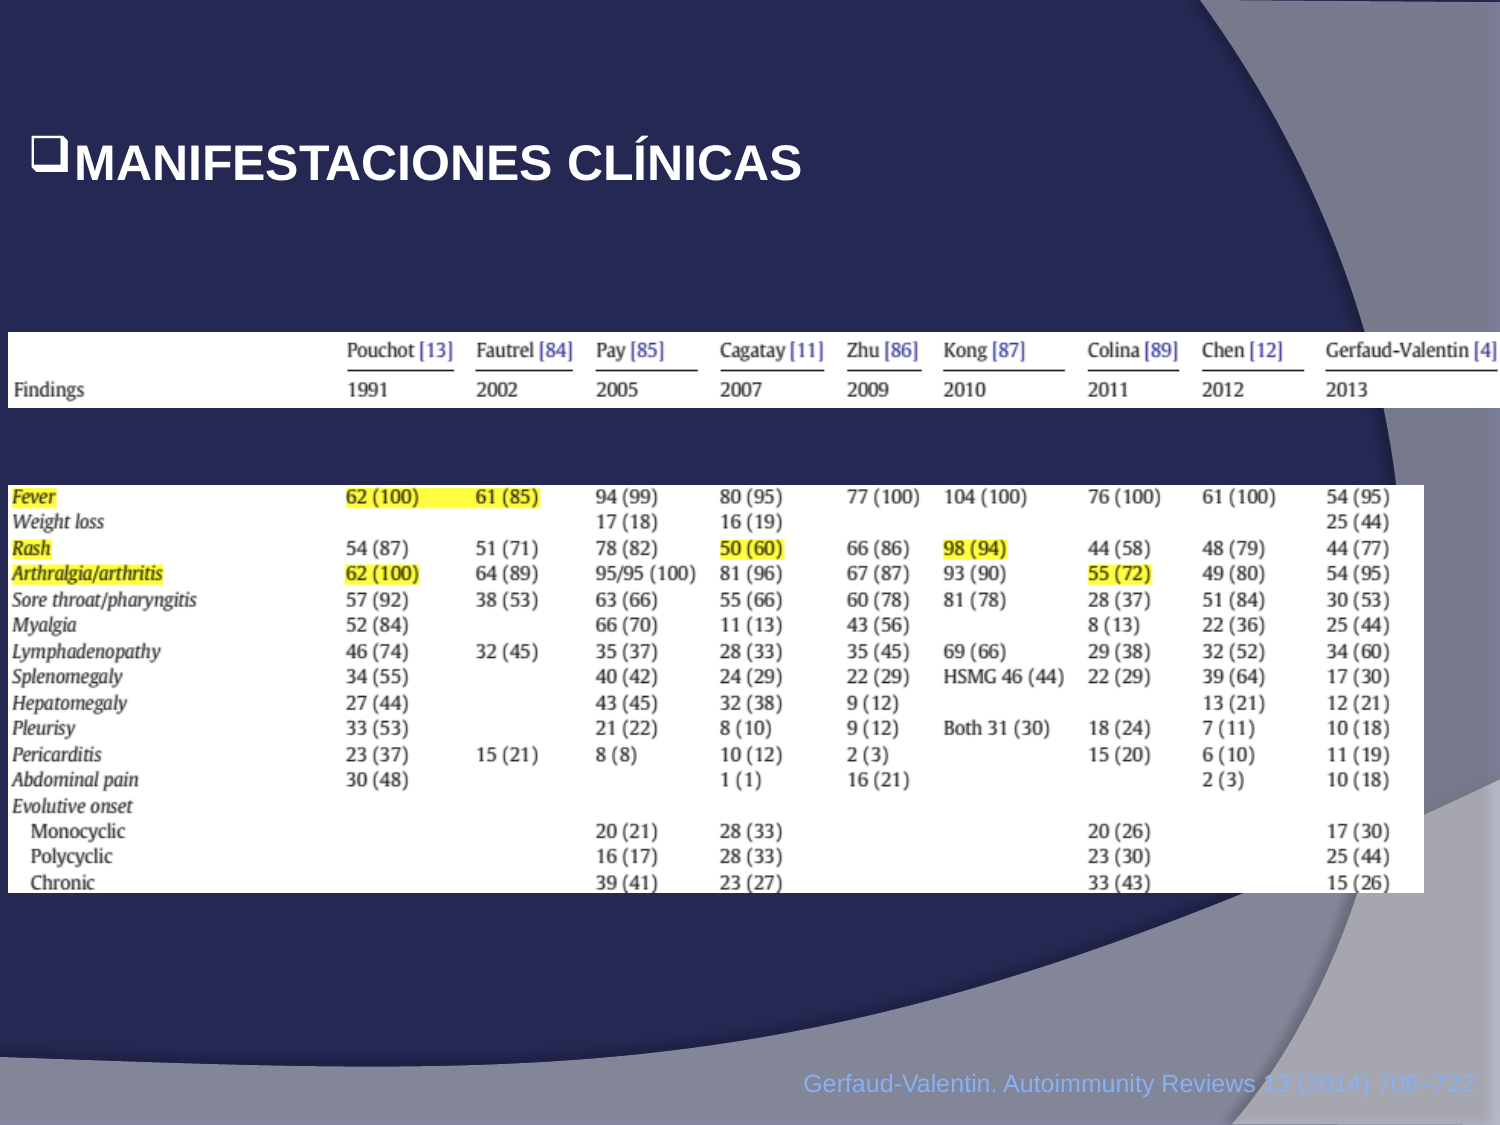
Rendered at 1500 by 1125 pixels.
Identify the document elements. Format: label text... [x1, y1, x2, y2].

picture [7, 332, 1500, 408]
picture [7, 484, 1424, 894]
text_box Gerfaud-Valentin. Autoimmunity Reviews 13 (2014) 708–722 [788, 1060, 1492, 1106]
text_box MANIFESTACIONES CLÍNICAS [12, 122, 818, 198]
